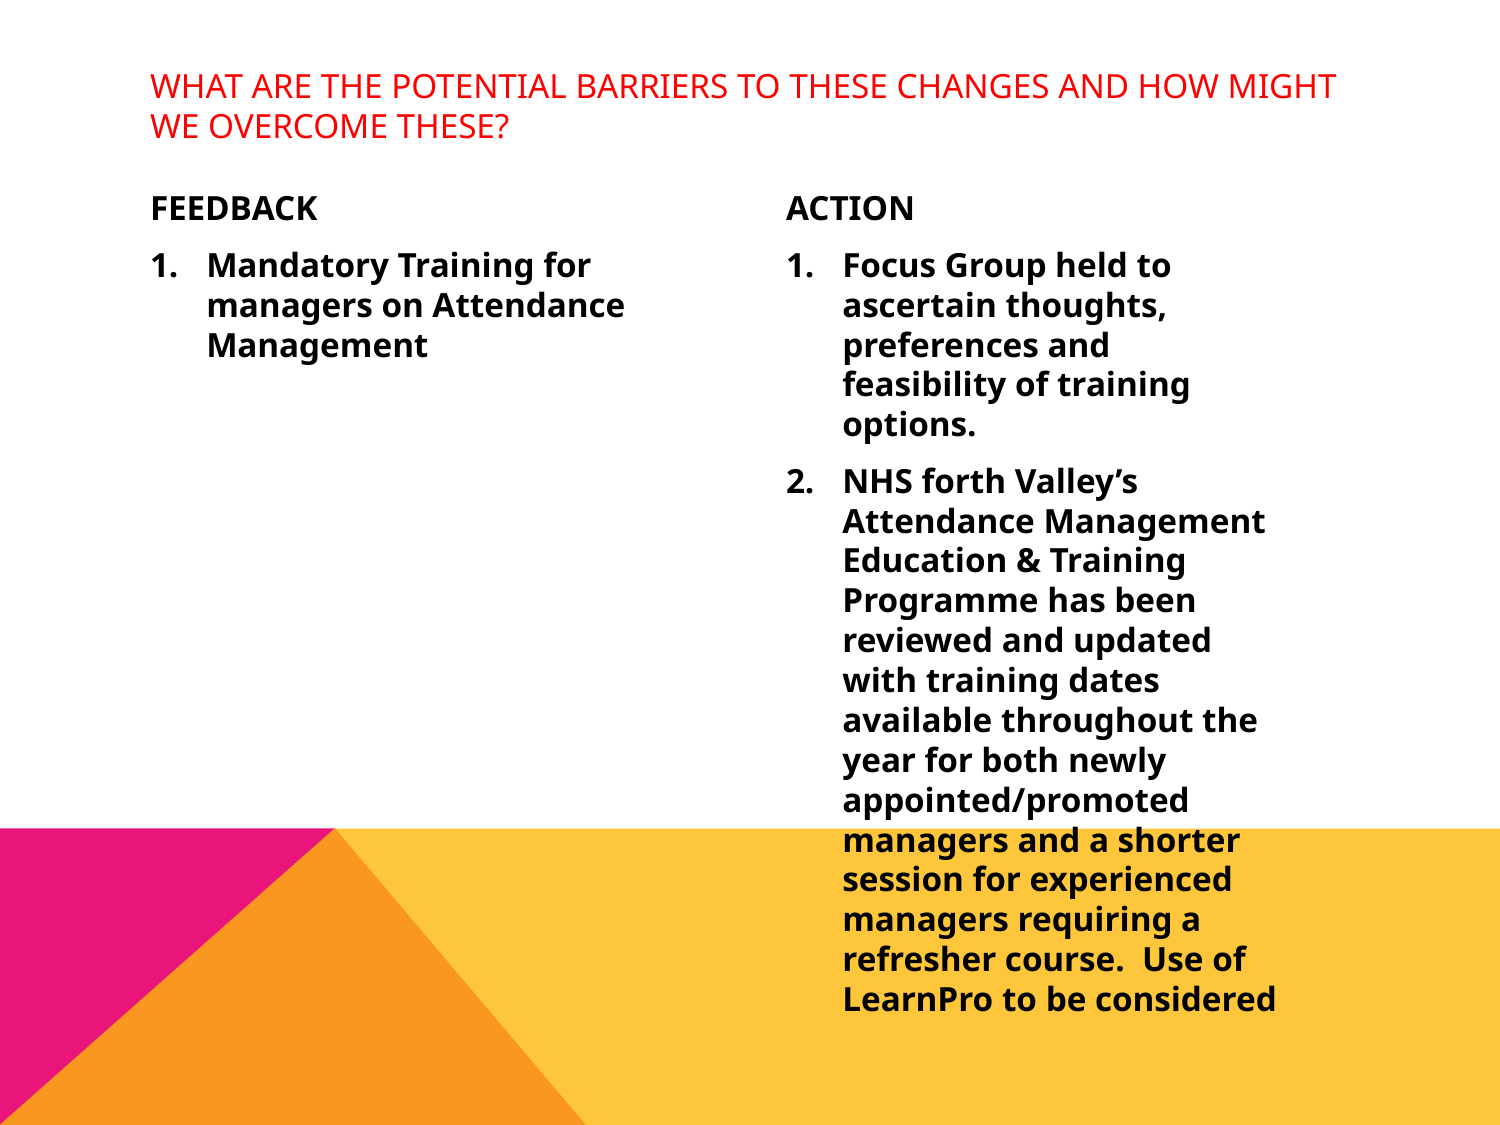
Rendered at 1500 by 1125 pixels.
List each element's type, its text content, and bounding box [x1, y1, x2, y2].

title WHAT ARE THE POTENTIAL BARRIERS TO THESE CHANGES AND HOW MIGHT WE OVERCOME THESE? [135, 60, 1369, 150]
list ACTION Focus Group held to ascertain thoughts, preferences and feasibility of training options. NHS forth Valley’s Attendance Management Education & Training Programme has been reviewed and updated with training dates available throughout the year for both newly appointed/promoted managers and a shorter session for experienced managers requiring a refresher course. Use of LearnPro to be considered [771, 179, 1296, 1071]
list FEEDBACK 1. Mandatory Training for managers on Attendance Management [135, 179, 660, 789]
